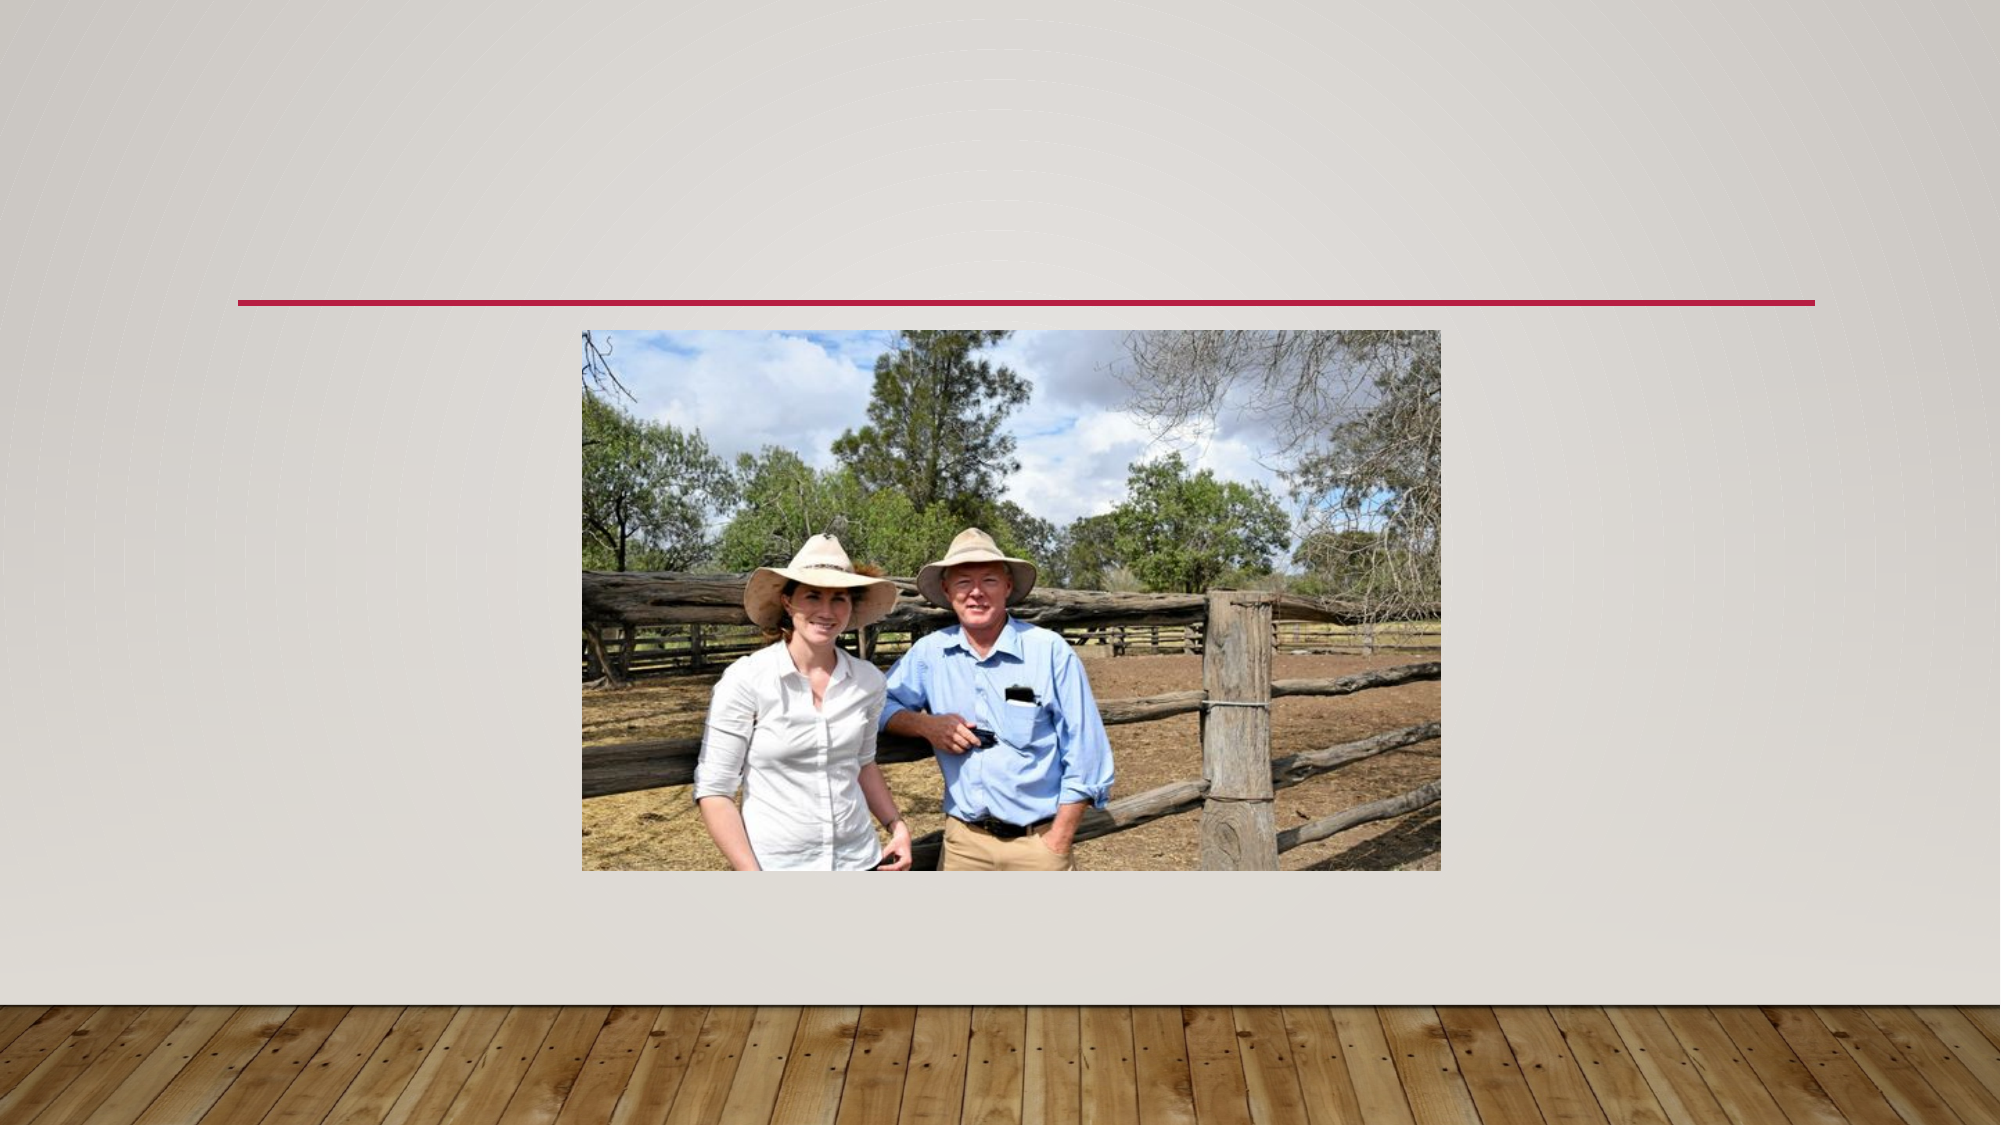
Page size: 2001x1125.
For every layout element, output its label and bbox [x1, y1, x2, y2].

picture [0, 1005, 2000, 1125]
picture [581, 330, 1441, 871]
